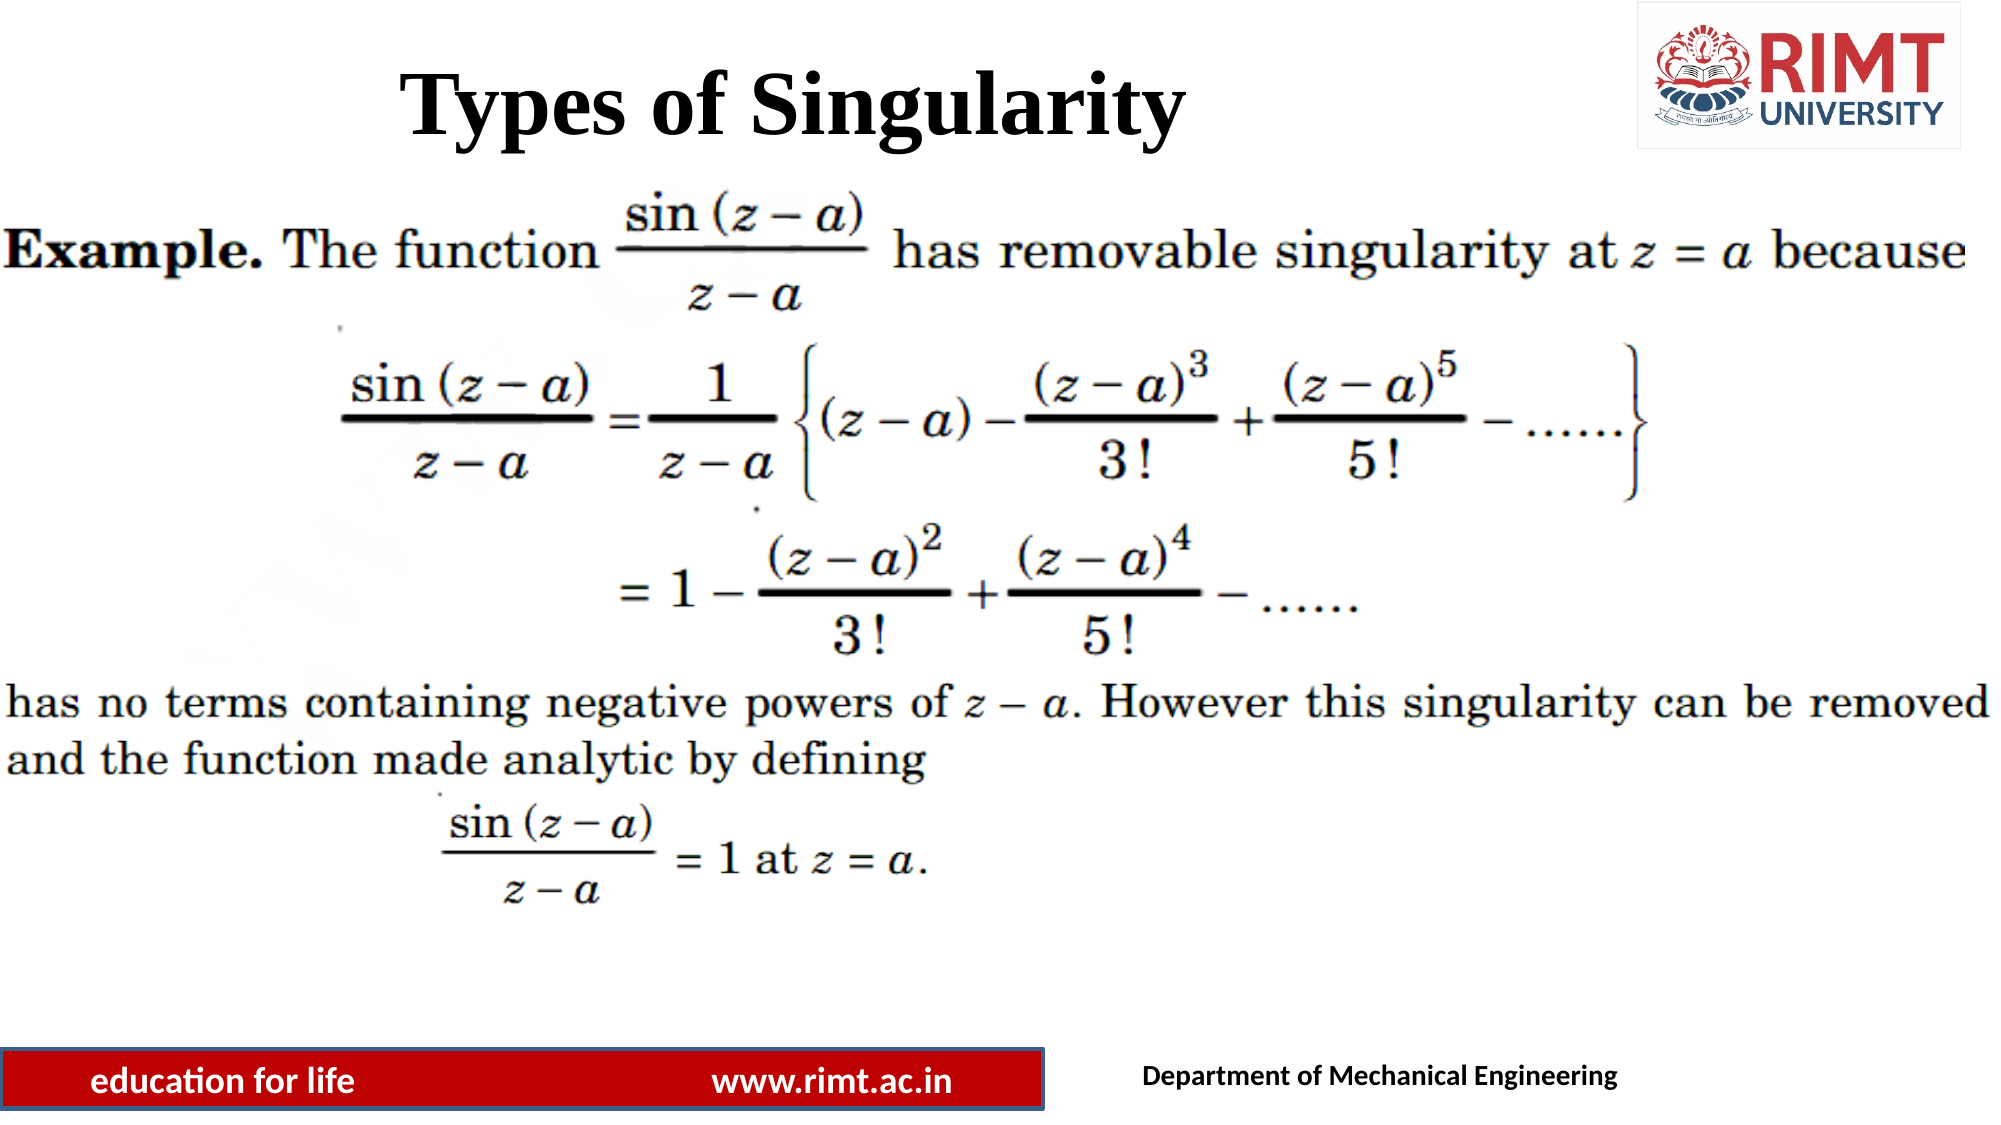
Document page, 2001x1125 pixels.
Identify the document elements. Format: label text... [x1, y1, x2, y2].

picture [1637, 1, 1961, 149]
text_box education for life www.rimt.ac.in [0, 1047, 1045, 1111]
picture [0, 187, 2000, 913]
text_box Department of Mechanical Engineering [1042, 1044, 1718, 1104]
text_box Types of Singularity [383, 23, 1352, 161]
